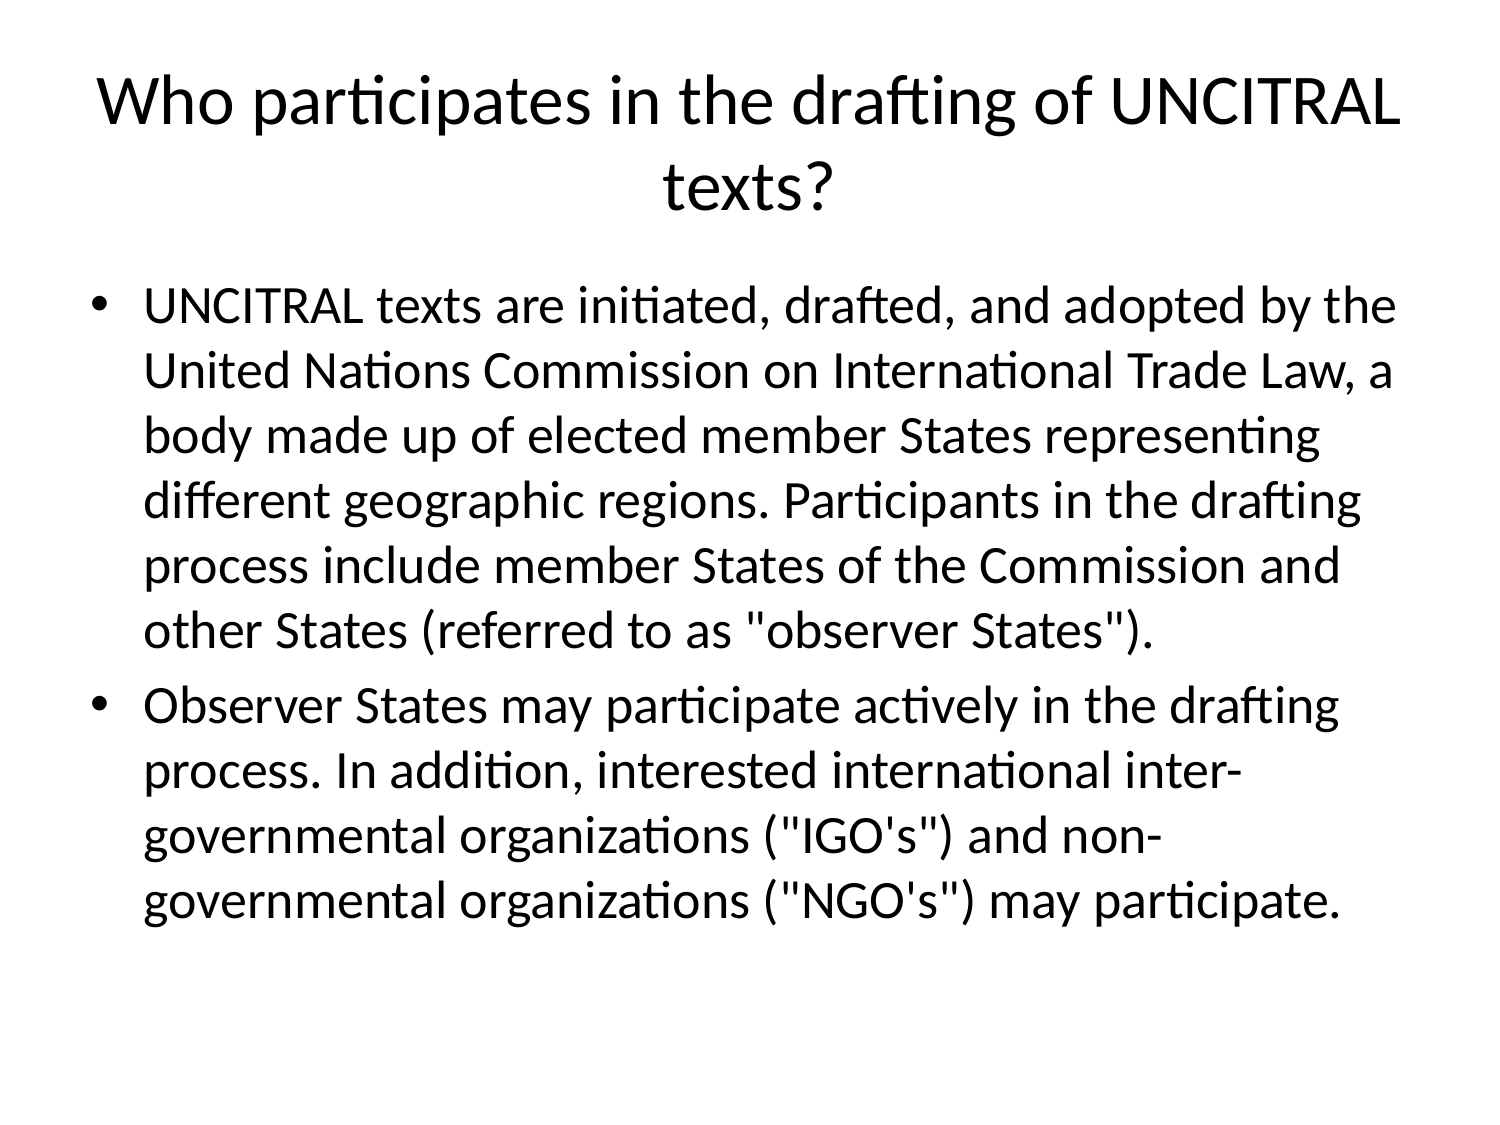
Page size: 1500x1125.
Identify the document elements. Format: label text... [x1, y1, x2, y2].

title Who participates in the drafting of UNCITRAL texts? [75, 45, 1425, 233]
list UNCITRAL texts are initiated, drafted, and adopted by the United Nations Commission on International Trade Law, a body made up of elected member States representing different geographic regions. Participants in the drafting process include member States of the Commission and other States (referred to as "observer States"). Observer States may participate actively in the drafting process. In addition, interested international inter- governmental organizations ("IGO's") and non-governmental organizations ("NGO's") may participate. [75, 262, 1425, 1005]
